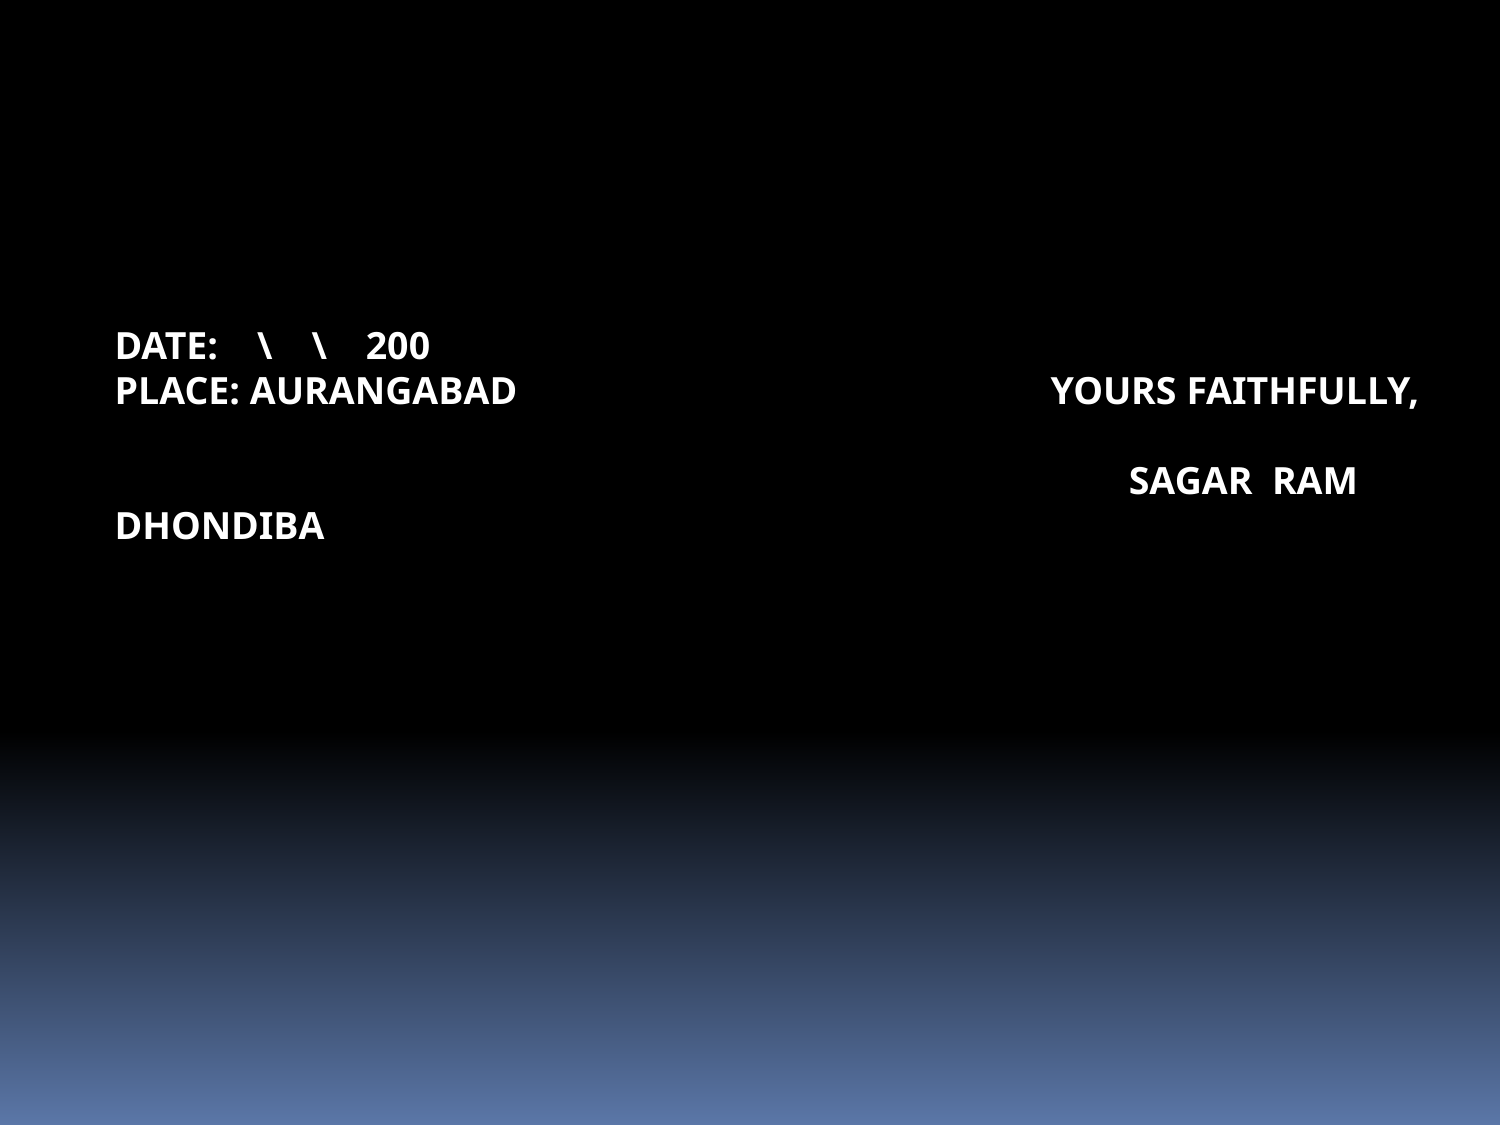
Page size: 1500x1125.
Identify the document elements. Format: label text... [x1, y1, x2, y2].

text_box DATE: \ \ 200 PLACE: AURANGABAD YOURS FAITHFULLY, SAGAR RAM DHONDIBA [99, 224, 1463, 690]
